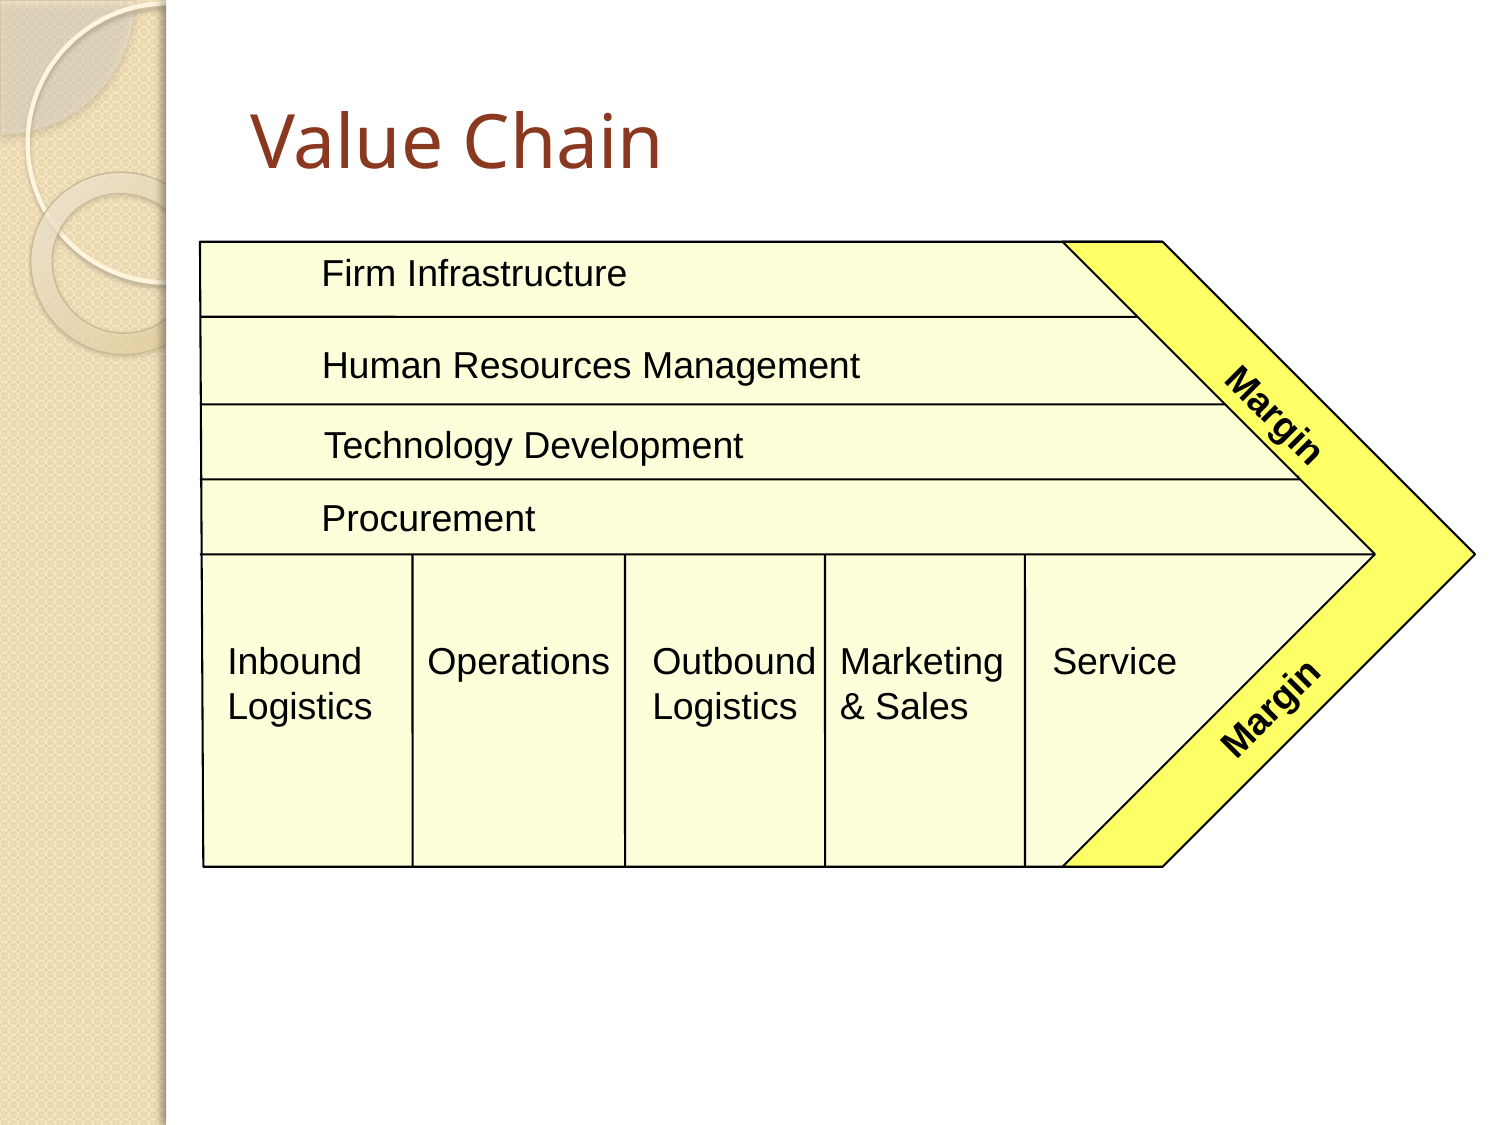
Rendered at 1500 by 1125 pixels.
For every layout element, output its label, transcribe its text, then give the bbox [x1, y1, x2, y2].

text_box [826, 555, 1373, 867]
text_box Margin [1193, 631, 1345, 782]
text_box [200, 317, 1222, 404]
text_box Service [1037, 629, 1238, 689]
text_box Inbound Logistics [212, 629, 413, 734]
text_box [201, 555, 412, 867]
text_box Procurement [306, 486, 552, 547]
text_box [1062, 241, 1476, 867]
text_box Human Resources Management [306, 333, 876, 394]
text_box [625, 555, 825, 629]
text_box [413, 689, 625, 867]
text_box Outbound Logistics [637, 629, 825, 734]
text_box [200, 405, 1297, 479]
text_box Marketing & Sales [825, 629, 1025, 734]
text_box Margin [1201, 338, 1352, 490]
text_box [199, 241, 1135, 316]
text_box [201, 480, 1373, 554]
title Value Chain [235, 45, 1466, 233]
text_box Operations [412, 629, 637, 689]
text_box Technology Development [308, 413, 760, 474]
text_box [626, 689, 825, 867]
text_box [413, 555, 624, 629]
text_box Firm Infrastructure [306, 240, 643, 302]
